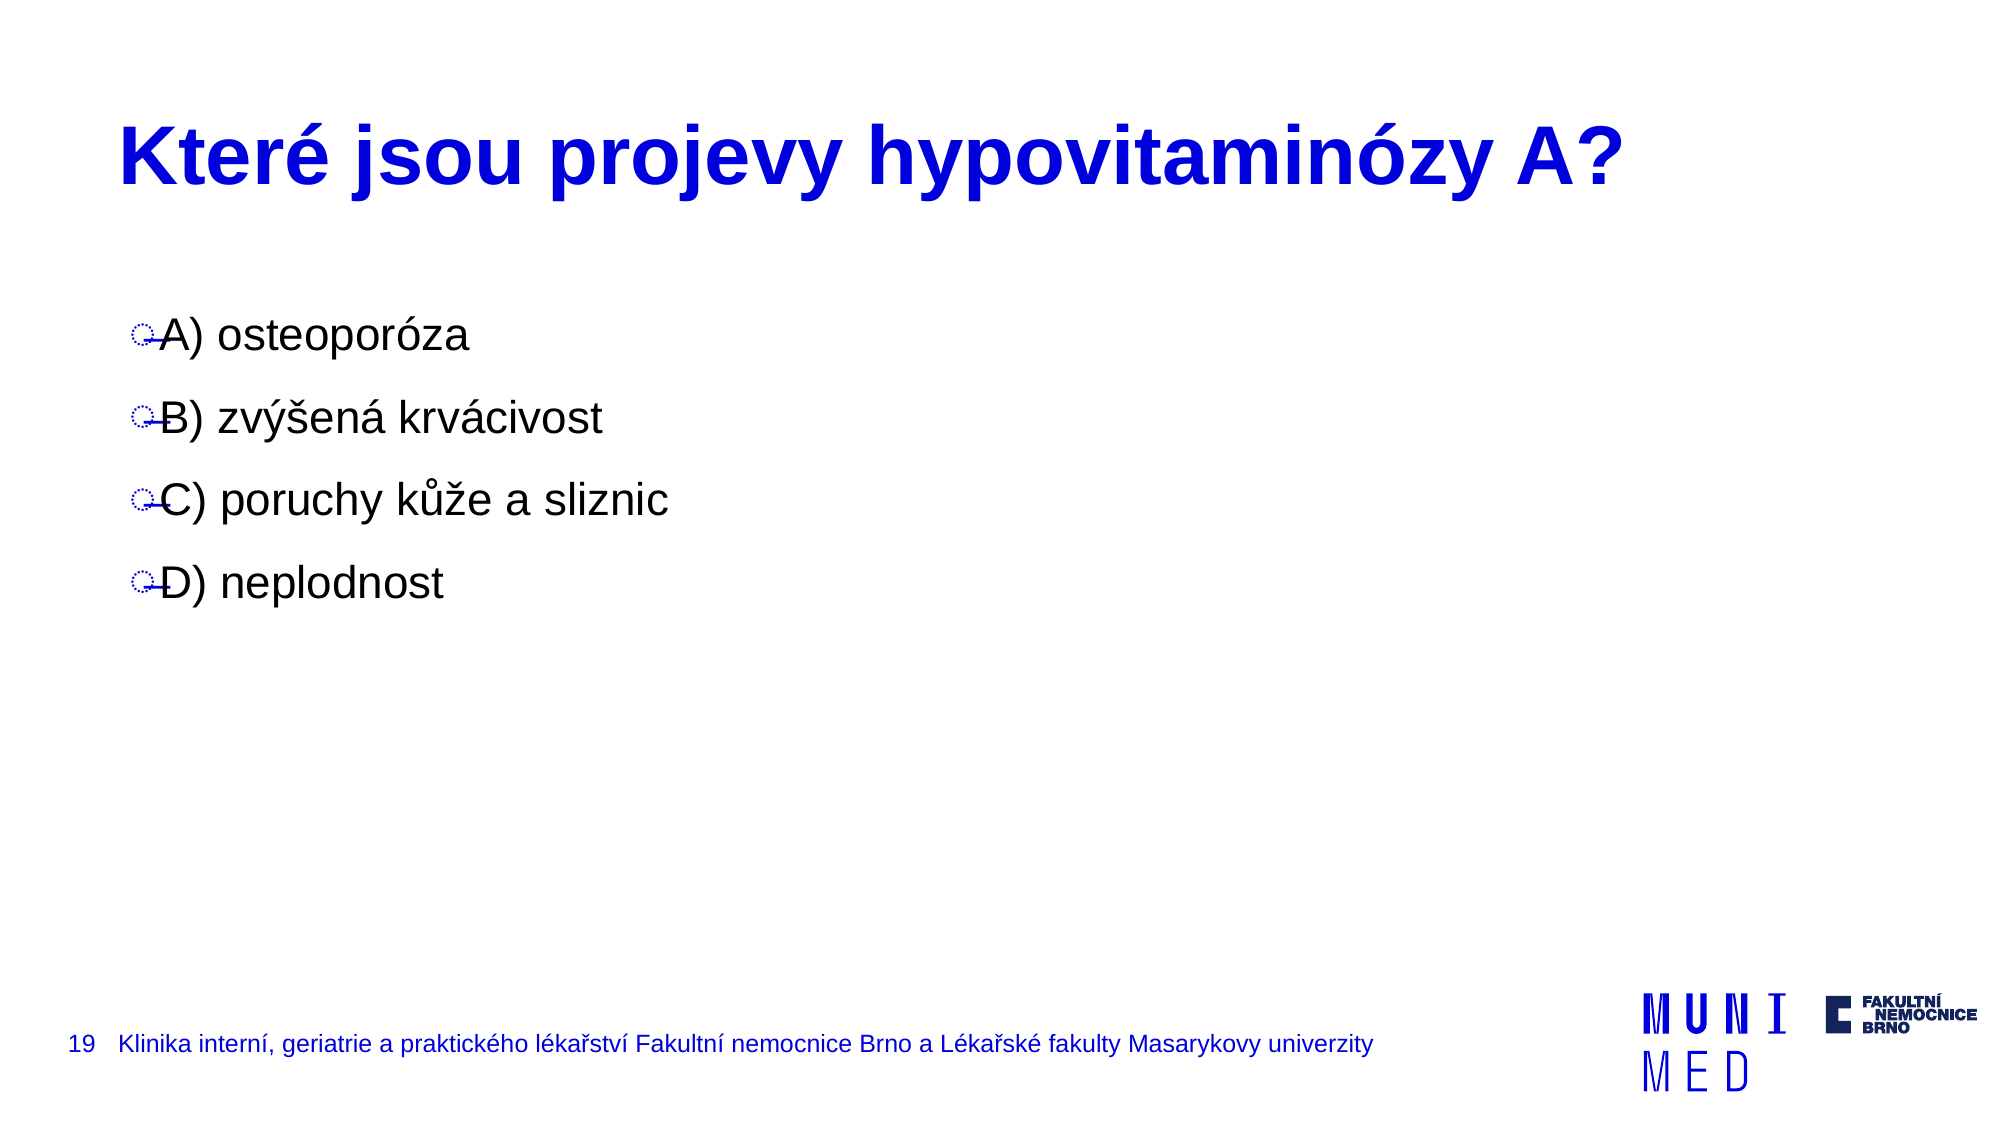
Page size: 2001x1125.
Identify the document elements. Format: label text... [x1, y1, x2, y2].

list A) osteoporóza B) zvýšená krvácivost C) poruchy kůže a sliznic D) neplodnost [118, 277, 1883, 957]
slide_number 19 [67, 1021, 110, 1063]
footer Klinika interní, geriatrie a praktického lékařství Fakultní nemocnice Brno a Lékařské fakulty Masarykovy univerzity [118, 1021, 1418, 1063]
title Které jsou projevy hypovitaminózy A? [118, 118, 1883, 193]
